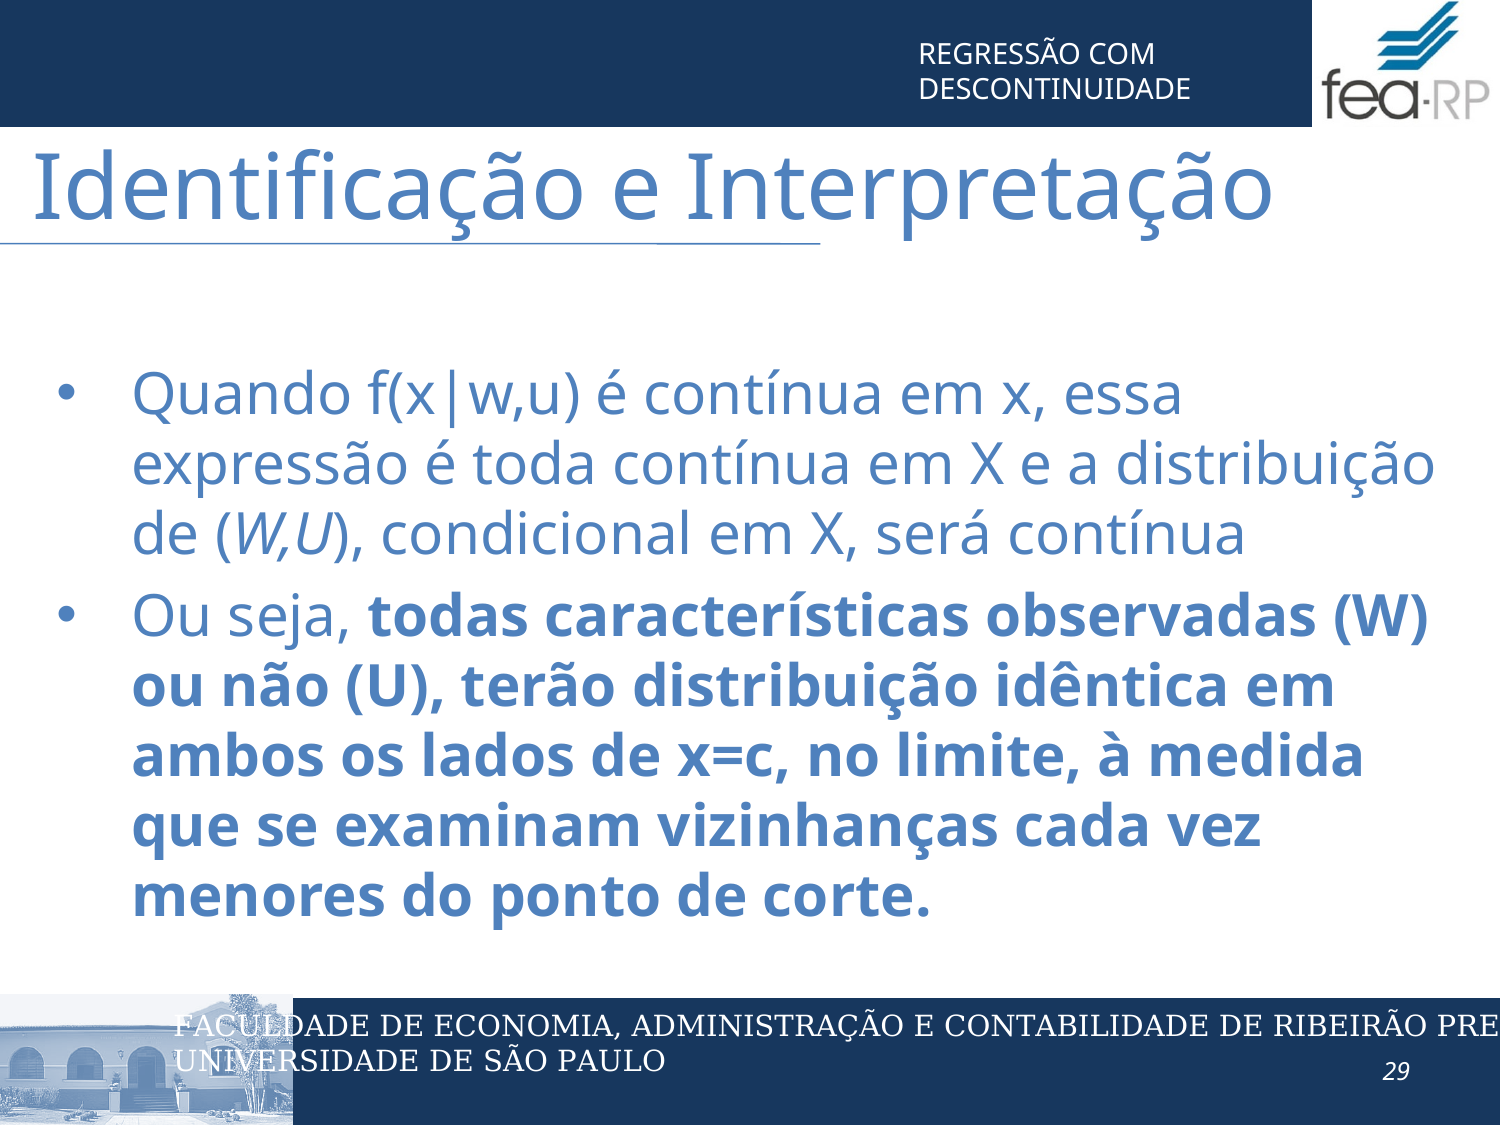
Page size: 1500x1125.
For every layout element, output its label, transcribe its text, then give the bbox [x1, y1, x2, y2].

picture [1312, 0, 1500, 127]
title Identificação e Interpretação [17, 113, 1368, 253]
text_box 29 [1074, 1042, 1425, 1103]
